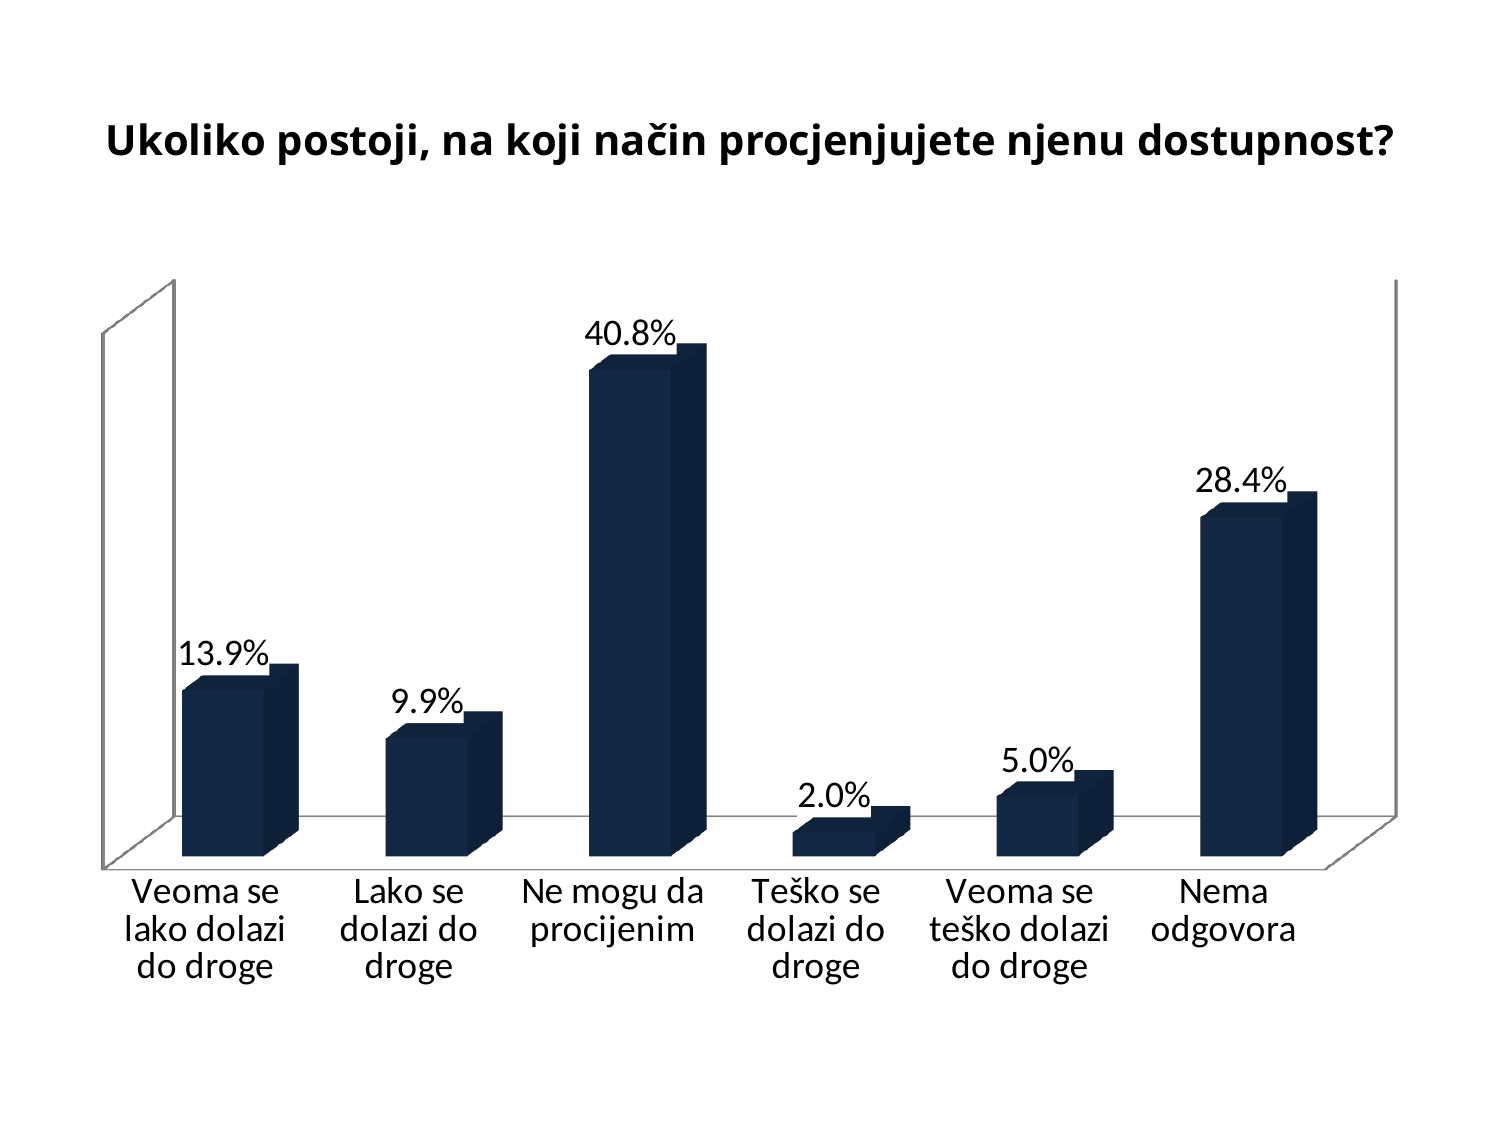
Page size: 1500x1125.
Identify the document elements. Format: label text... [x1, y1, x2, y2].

title Ukoliko postoji, na koji način procjenjujete njenu dostupnost? [75, 45, 1425, 233]
chart [74, 262, 1426, 1006]
